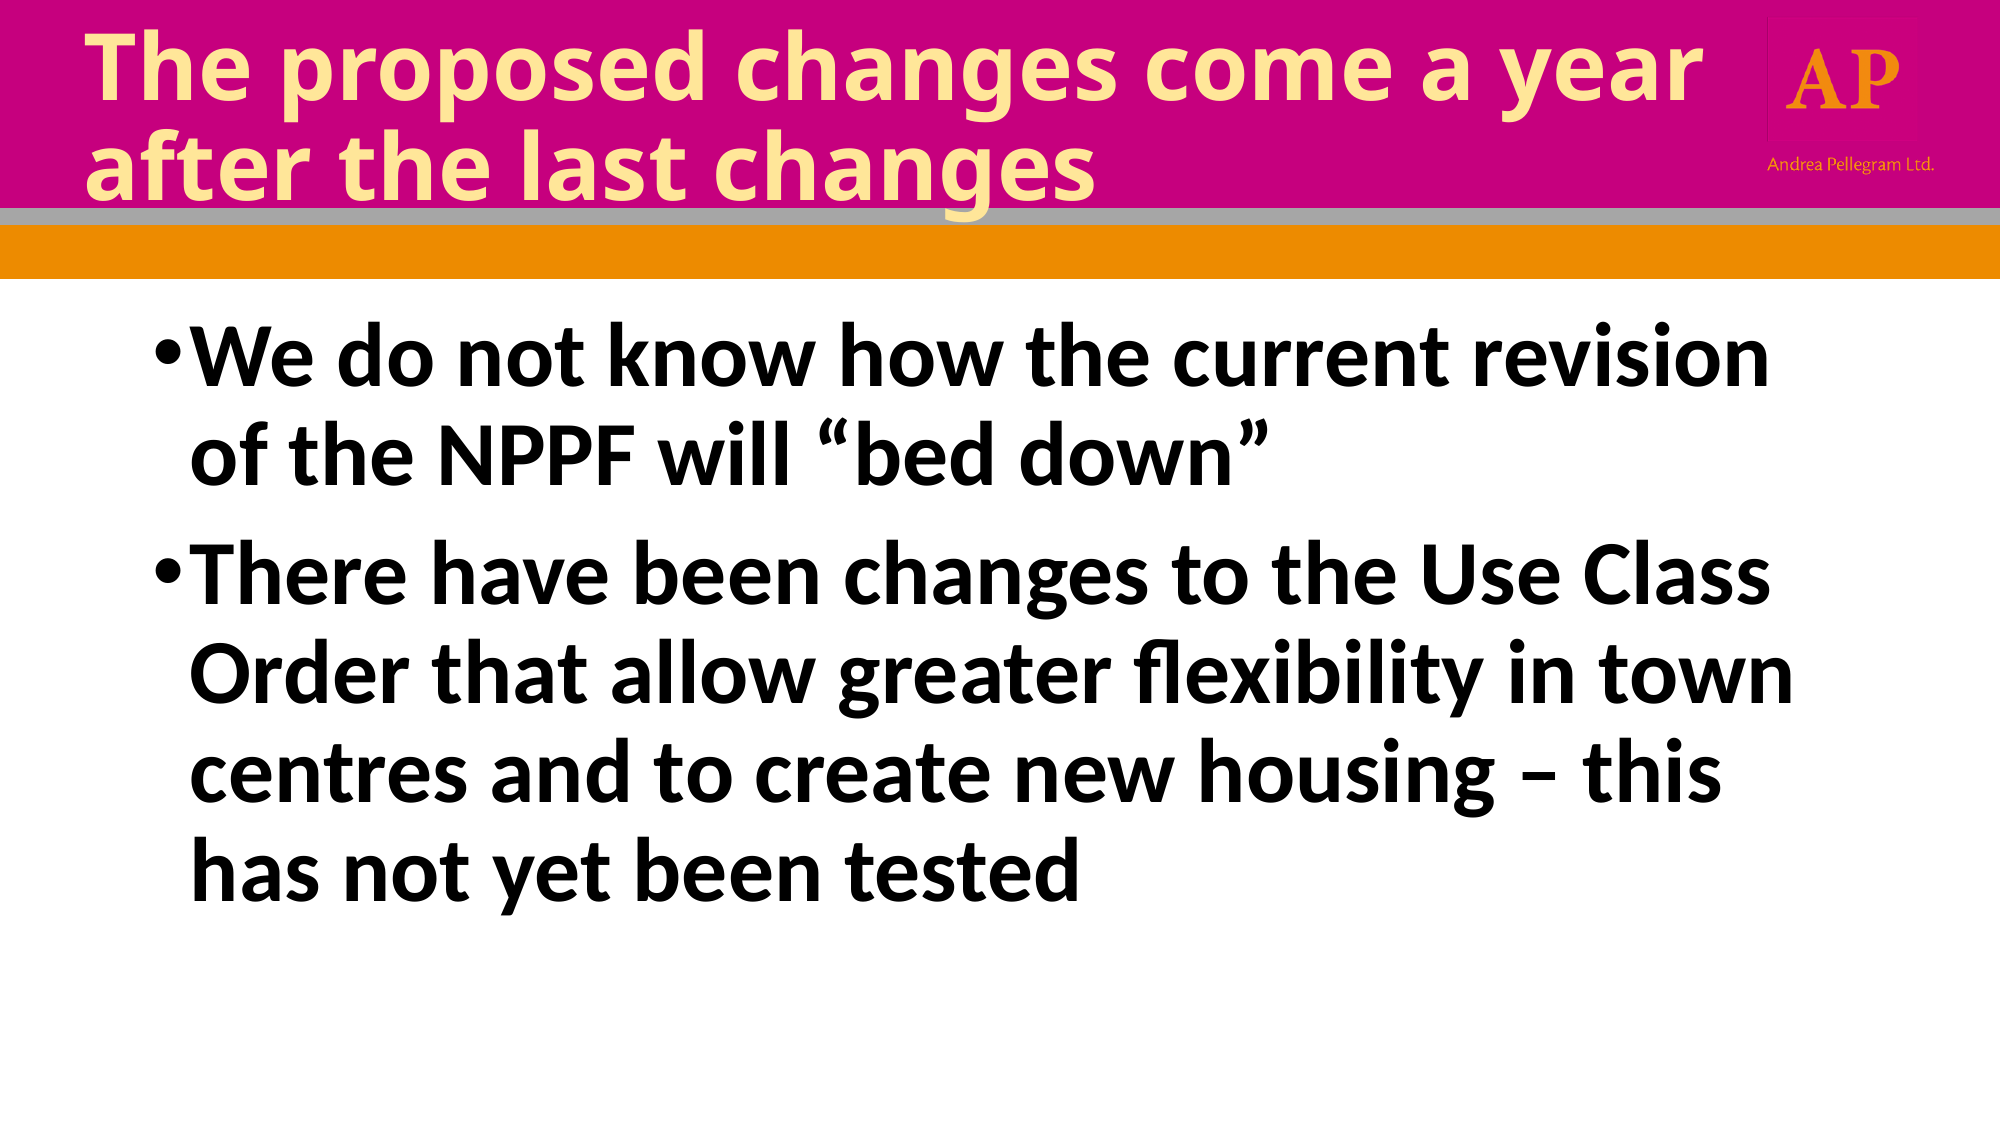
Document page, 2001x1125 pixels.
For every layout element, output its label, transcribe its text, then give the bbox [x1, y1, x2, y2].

title The proposed changes come a year after the last changes [68, 11, 1794, 229]
list We do not know how the current revision of the NPPF will “bed down” There have been changes to the Use Class Order that allow greater flexibility in town centres and to create new housing – this has not yet been tested [137, 299, 1863, 1014]
picture [1739, 0, 1948, 179]
